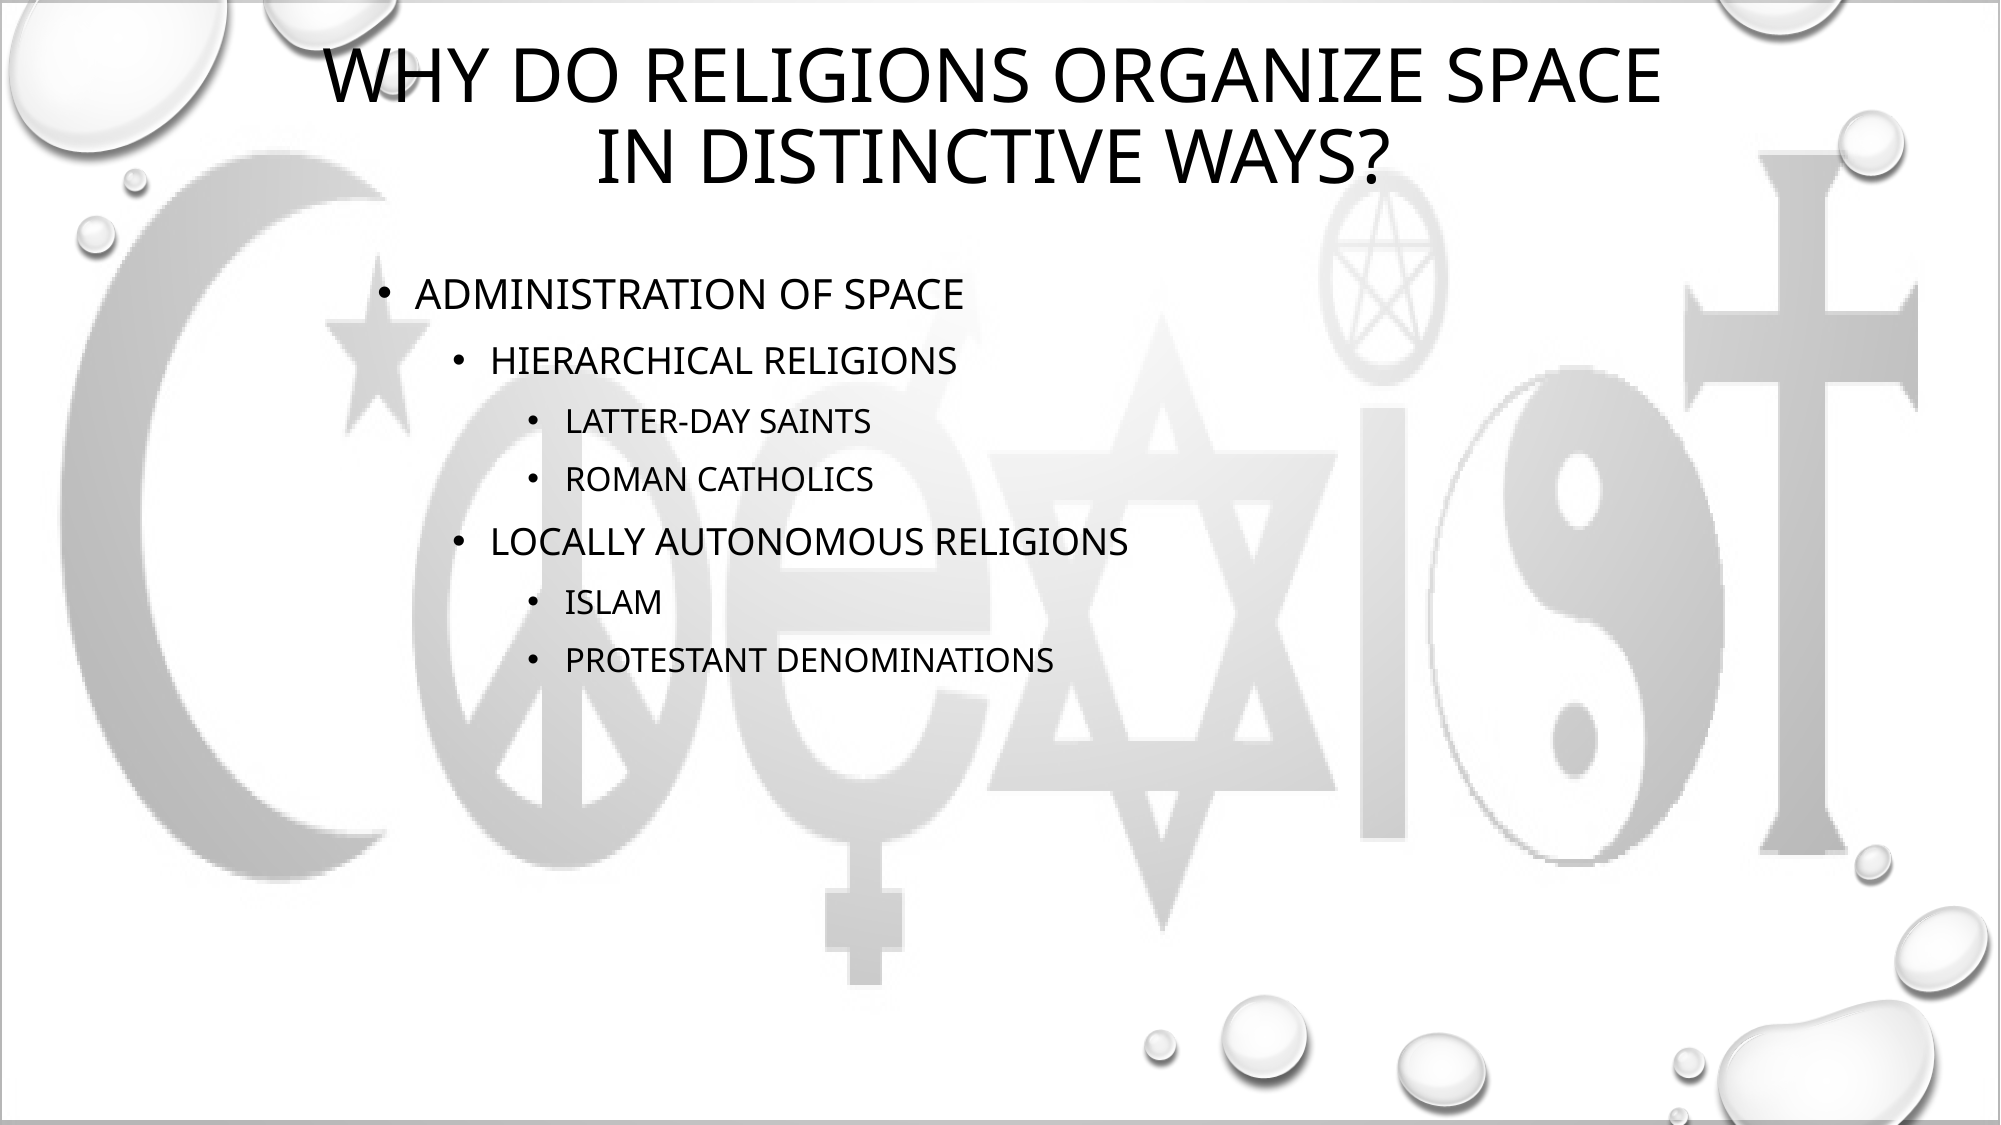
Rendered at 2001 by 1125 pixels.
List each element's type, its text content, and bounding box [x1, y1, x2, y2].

picture [0, 0, 2000, 1125]
title Why Do Religions Organize Space in Distinctive Ways? [300, 24, 1688, 213]
list Administration of space Hierarchical religions Latter-day Saints Roman Catholics Locally autonomous religions Islam Protestant denominations [362, 249, 1700, 1013]
